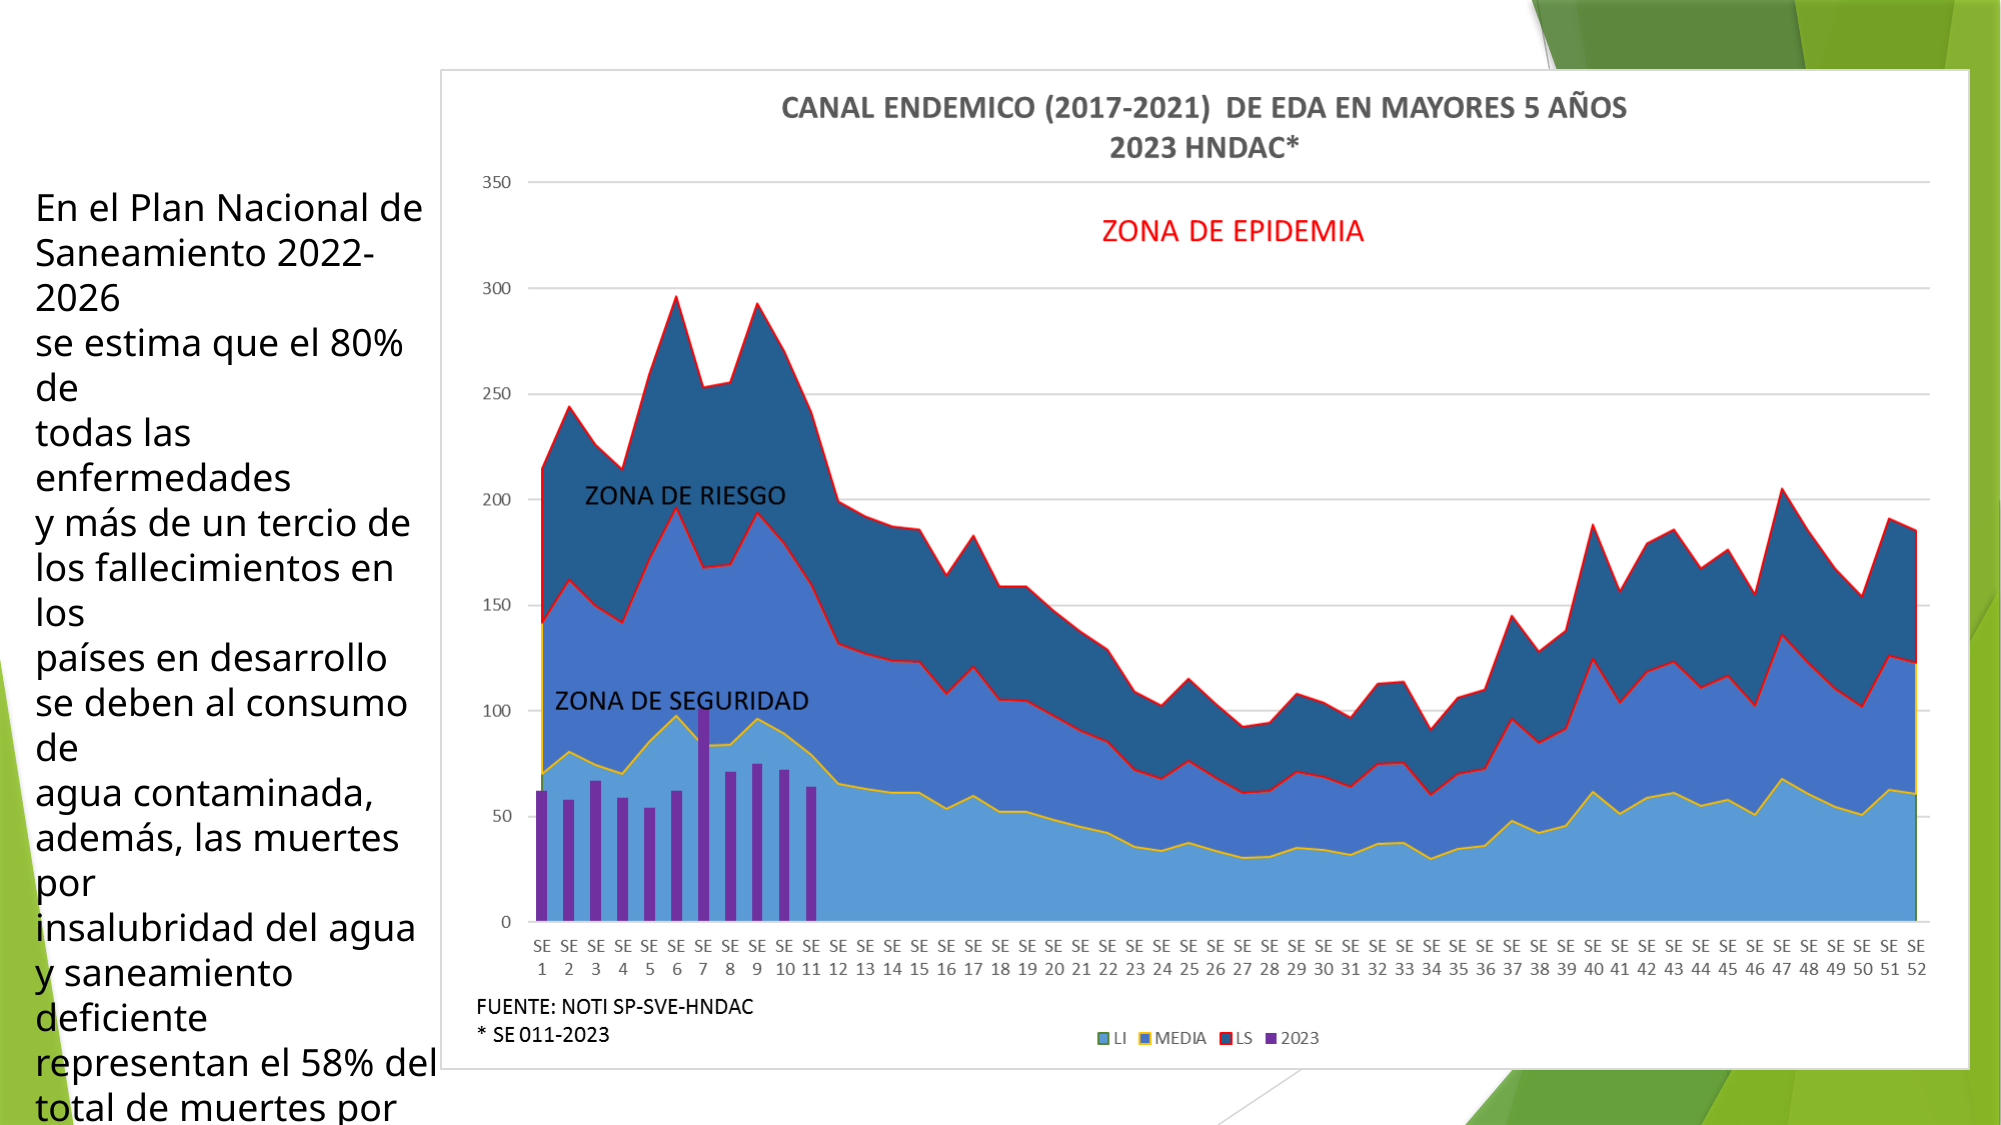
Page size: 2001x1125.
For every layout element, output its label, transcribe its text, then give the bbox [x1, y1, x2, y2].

picture [439, 69, 1970, 1071]
text_box En el Plan Nacional de Saneamiento 2022-2026 se estima que el 80% de todas las enfermedades y más de un tercio de los fallecimientos en los países en desarrollo se deben al consumo de agua contaminada, además, las muertes por insalubridad del agua y saneamiento deficiente representan el 58% del total de muertes por diarreas. [20, 176, 456, 1125]
